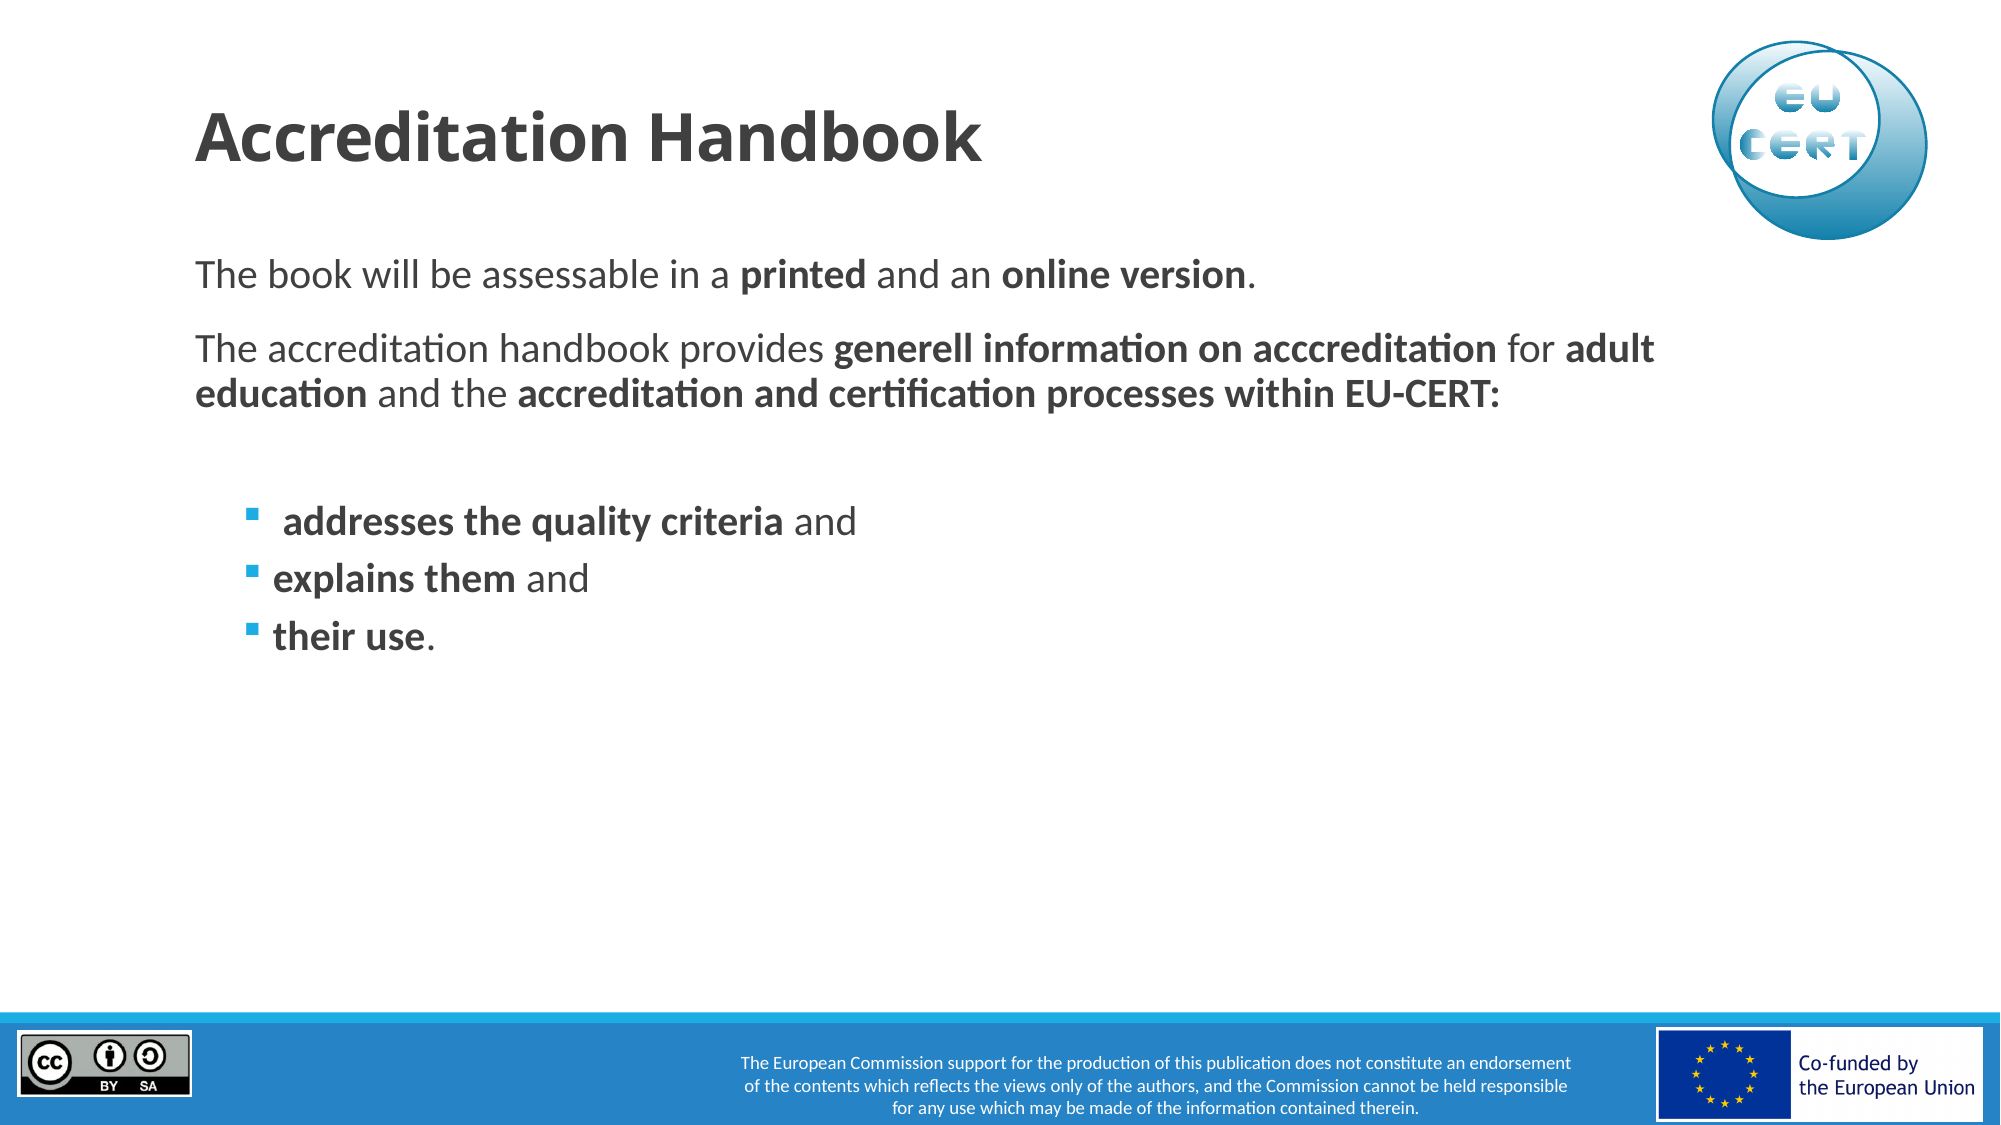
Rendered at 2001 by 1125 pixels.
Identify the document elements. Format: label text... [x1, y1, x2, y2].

picture [17, 1030, 192, 1097]
title Accreditation Handbook [180, 47, 1830, 183]
list The book will be assessable in a printed and an online version. The accreditation handbook provides generell information on acccreditation for adult education and the accreditation and certification processes within EU-CERT: addresses the quality criteria and explains them and their use. [180, 244, 1830, 963]
picture [1656, 1027, 1983, 1122]
